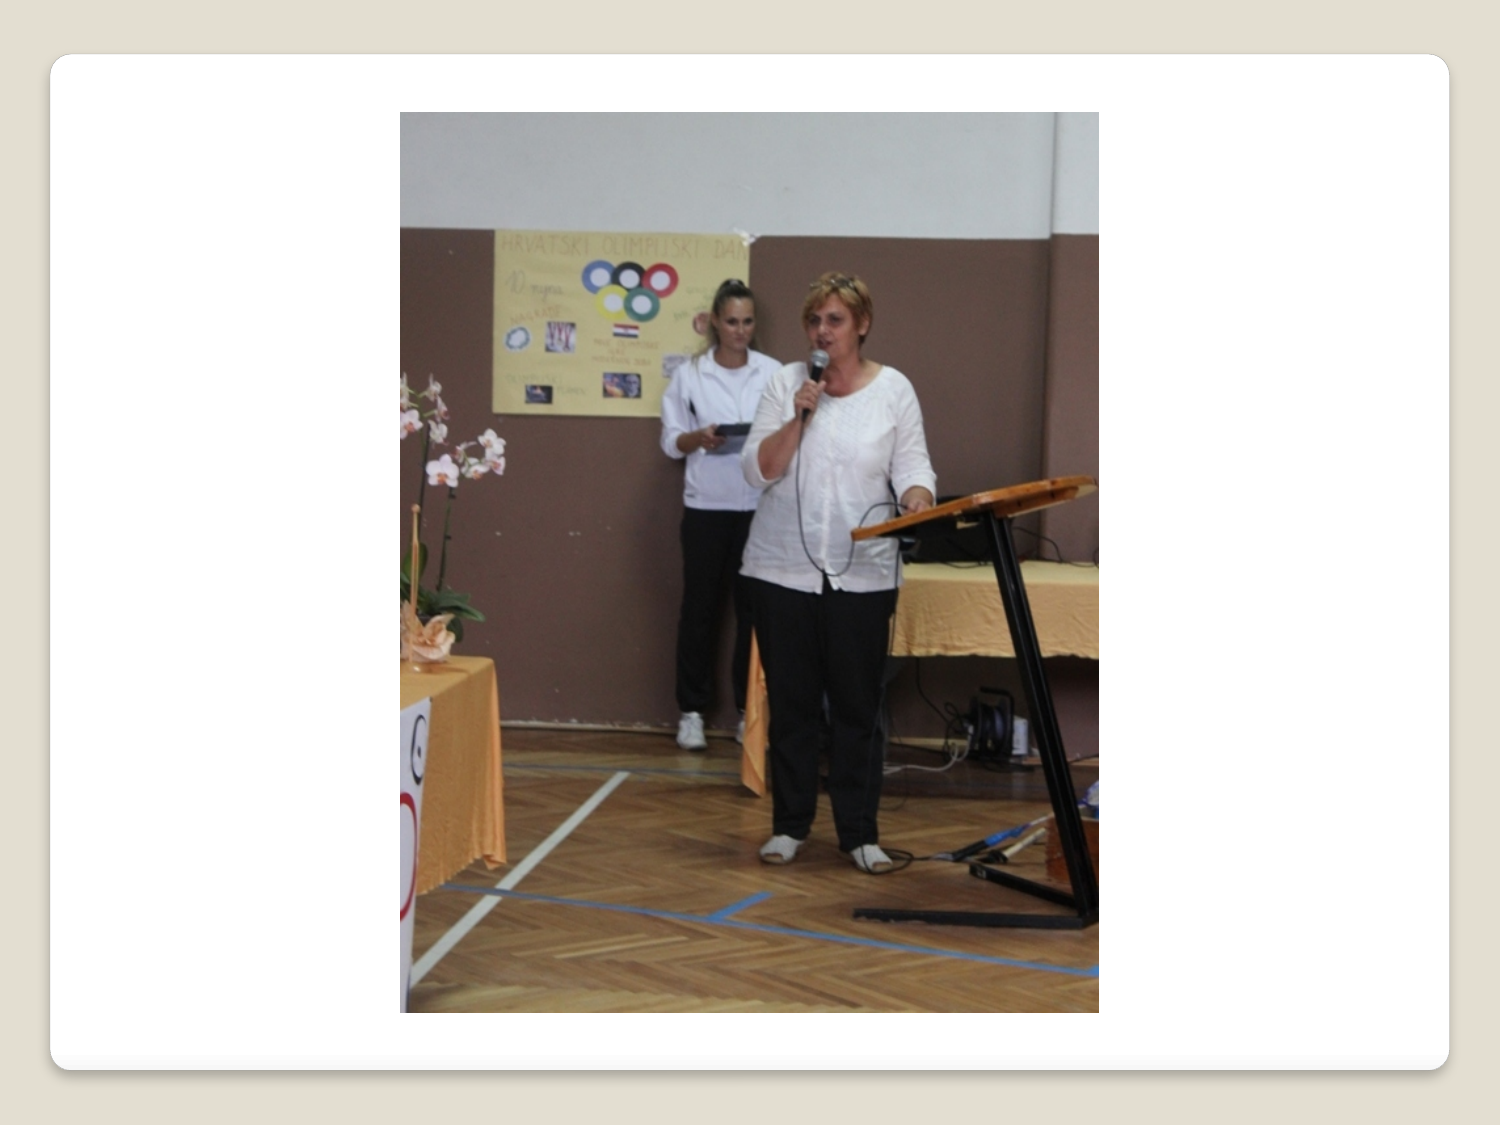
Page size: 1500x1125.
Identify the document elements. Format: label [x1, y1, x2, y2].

picture [400, 112, 1100, 1013]
